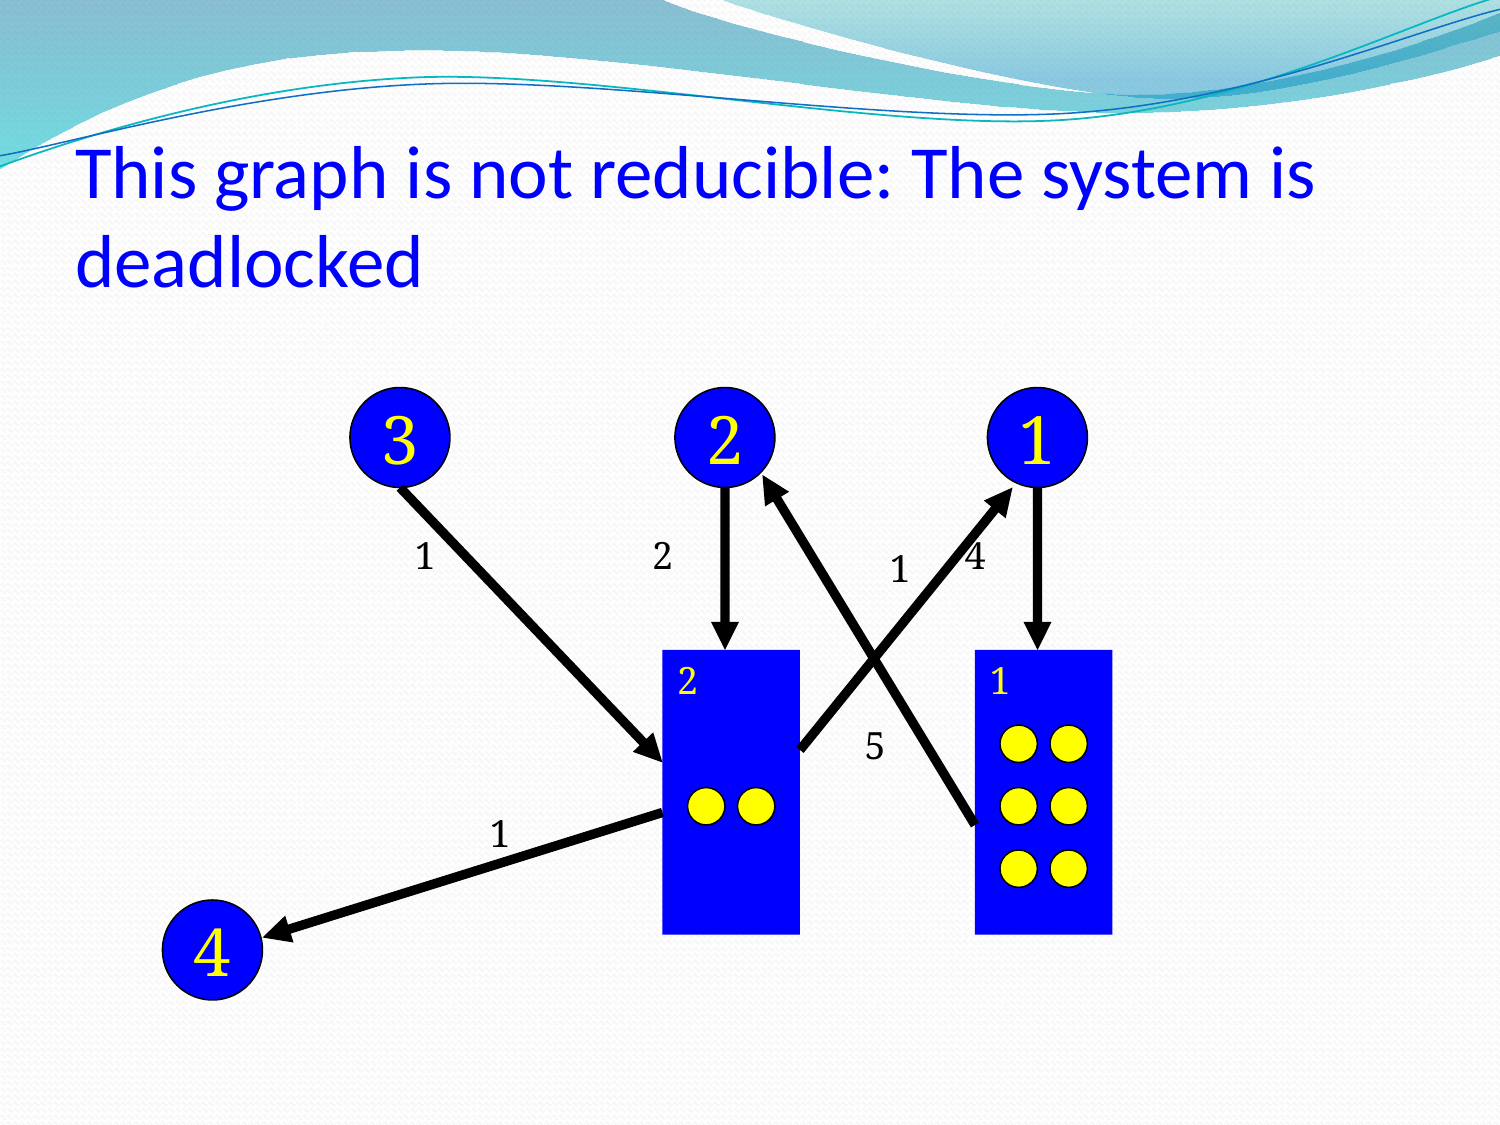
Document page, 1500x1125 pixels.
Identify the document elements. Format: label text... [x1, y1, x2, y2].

title This graph is not reducible: The system is deadlocked [75, 115, 1438, 303]
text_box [162, 387, 1113, 1001]
